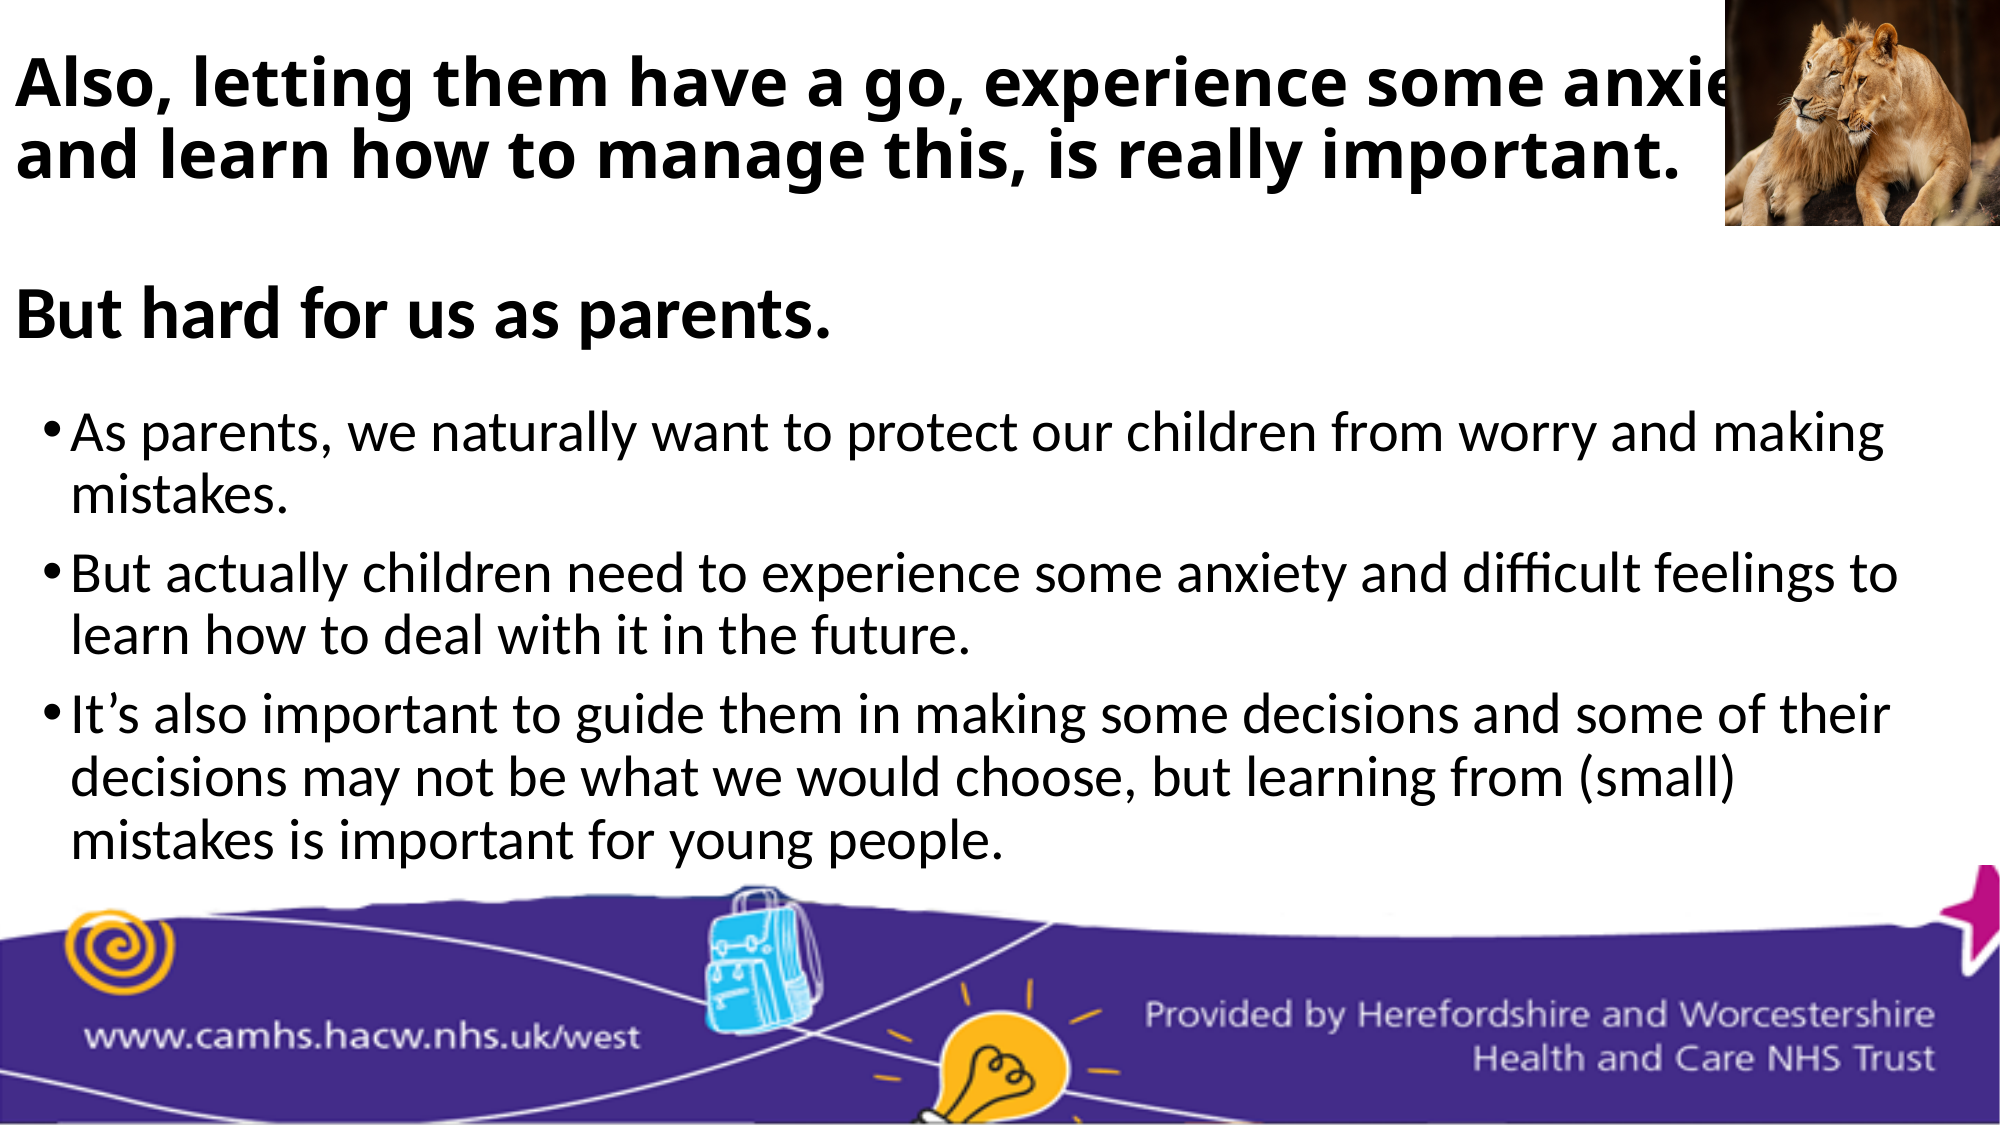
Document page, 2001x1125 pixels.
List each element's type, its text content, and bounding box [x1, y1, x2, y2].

title Also, letting them have a go, experience some anxiety and learn how to manage this, is really important. But hard for us as parents. [0, 127, 1863, 277]
picture [0, 865, 2000, 1125]
picture [1725, 0, 2000, 226]
list As parents, we naturally want to protect our children from worry and making mistakes. But actually children need to experience some anxiety and difficult feelings to learn how to deal with it in the future. It’s also important to guide them in making some decisions and some of their decisions may not be what we would choose, but learning from (small) mistakes is important for young people. [27, 393, 1933, 1107]
